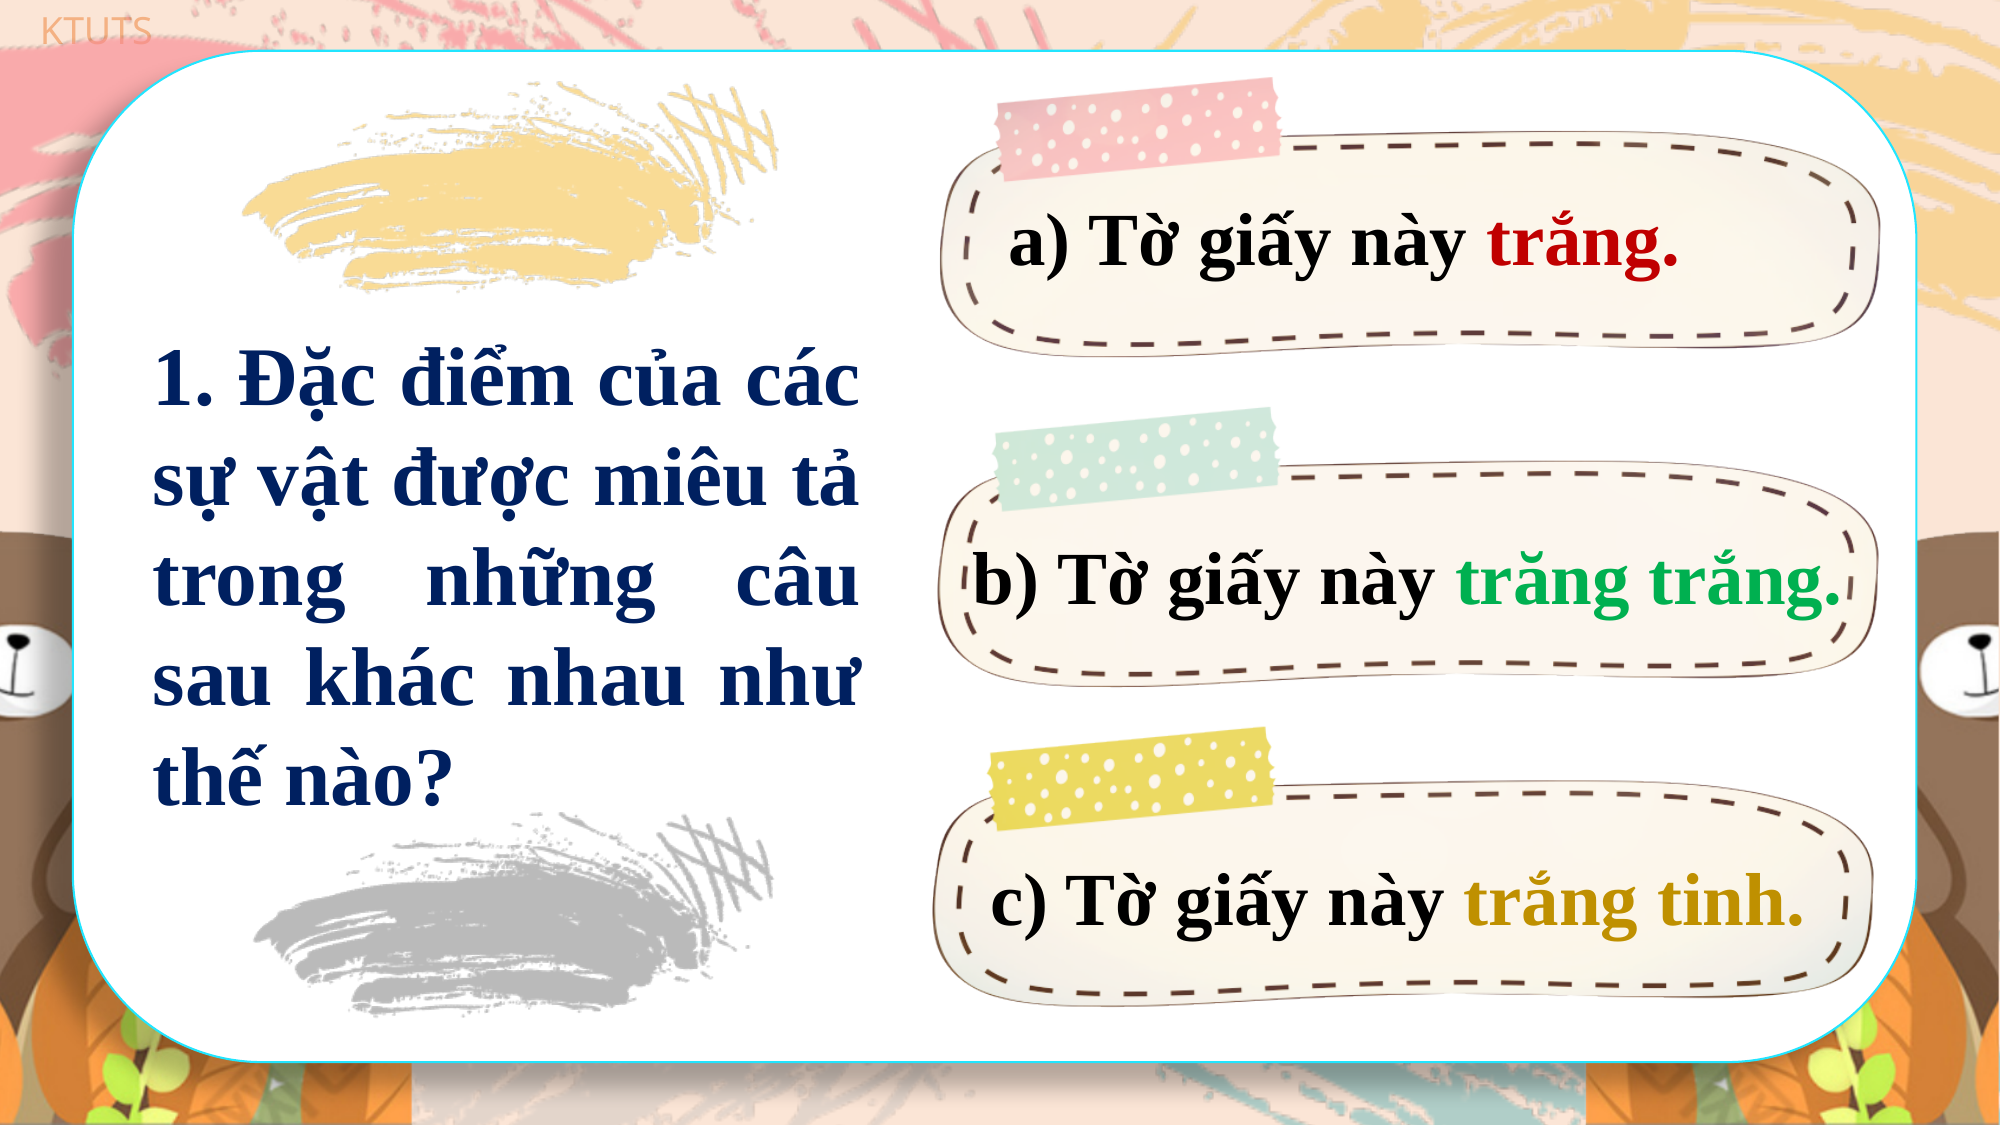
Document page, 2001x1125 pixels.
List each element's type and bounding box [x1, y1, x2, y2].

text_box [0, 0, 2000, 1125]
picture [0, 496, 775, 1125]
text_box [843, 76, 2000, 395]
picture [1494, 714, 1999, 1125]
picture [257, 67, 780, 328]
text_box [918, 720, 1880, 1038]
text_box [919, 396, 2000, 714]
